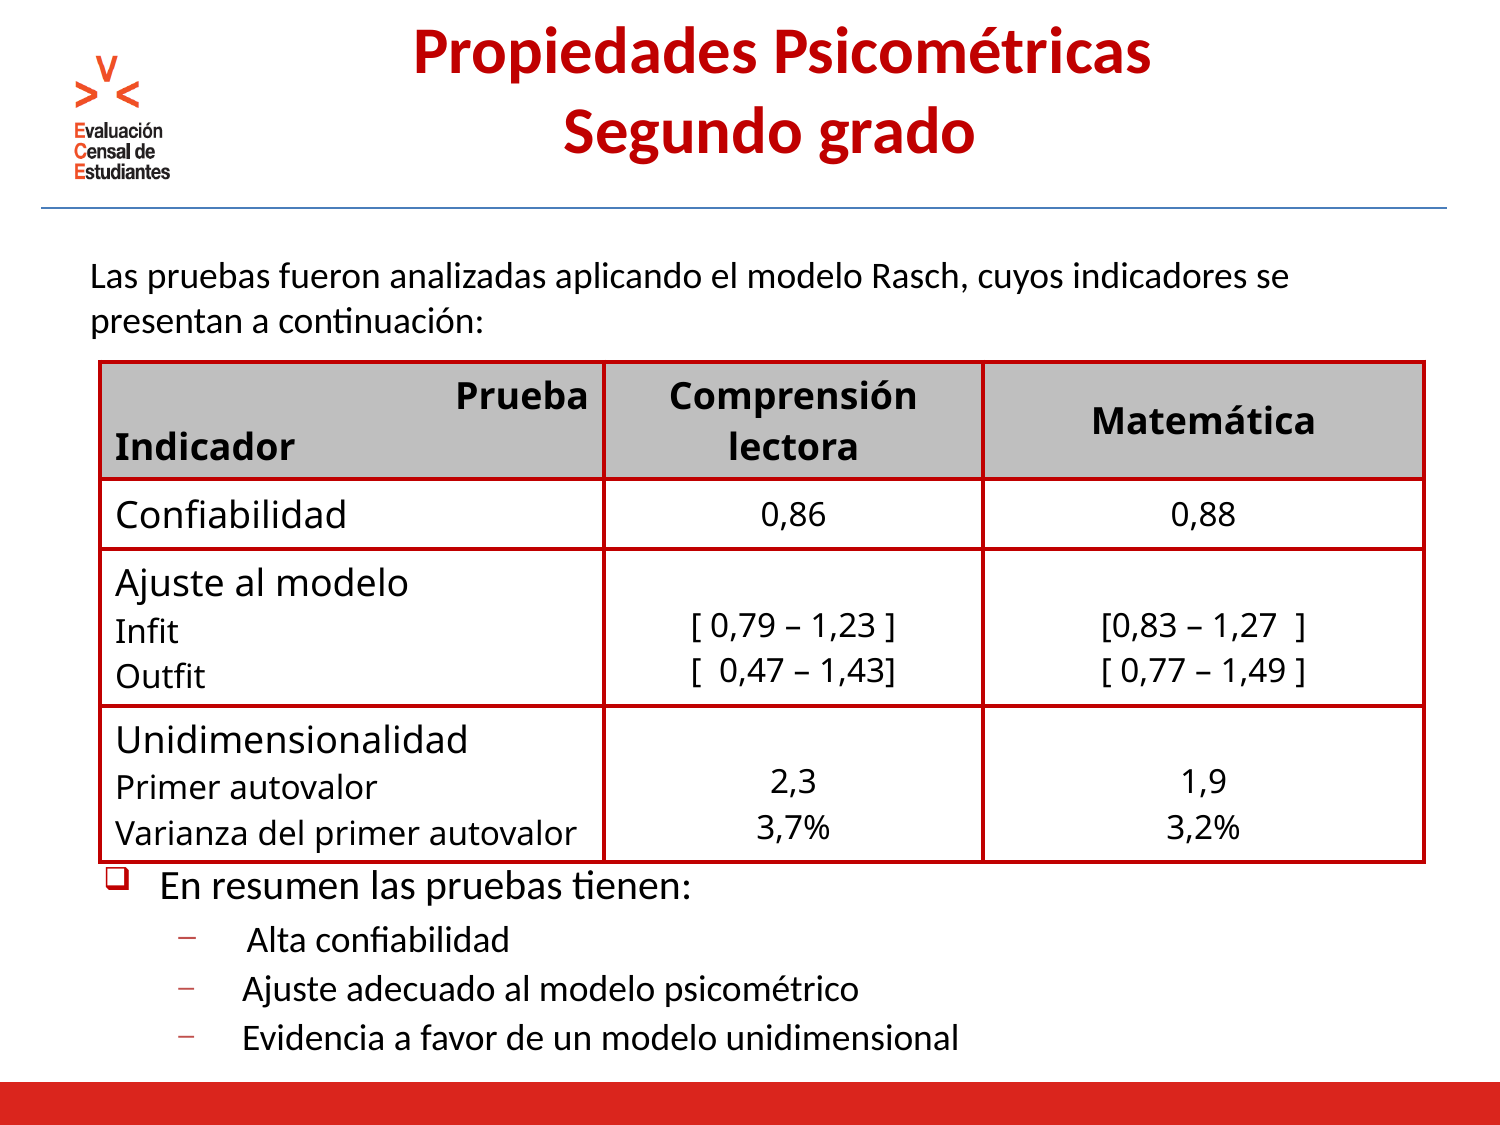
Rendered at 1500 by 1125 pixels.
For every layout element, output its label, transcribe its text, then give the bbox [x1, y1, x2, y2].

table_cell 2,3 3,7% [606, 708, 981, 860]
text_box En resumen las pruebas tienen: Alta confiabilidad Ajuste adecuado al modelo psicométrico Evidencia a favor de un modelo unidimensional [88, 860, 1412, 1123]
table_cell Unidimensionalidad Primer autovalor Varianza del primer autovalor [102, 708, 602, 860]
list Las pruebas fueron analizadas aplicando el modelo Rasch, cuyos indicadores se presentan a continuación: [75, 243, 1425, 1005]
table_header Comprensión lectora [606, 364, 981, 477]
table_cell Confiabilidad [102, 481, 602, 547]
table_cell [ 0,79 – 1,23 ] [ 0,47 – 1,43] [606, 551, 981, 704]
table_cell [0,83 – 1,27 ] [ 0,77 – 1,49 ] [985, 551, 1422, 704]
text_box [4, 5, 1461, 198]
table_cell 0,86 [606, 481, 981, 547]
table_header Matemática [985, 364, 1422, 477]
table_cell Ajuste al modelo Infit Outfit [102, 551, 602, 704]
table_header Prueba Indicador [102, 364, 602, 477]
table_cell 1,9 3,2% [985, 708, 1422, 860]
picture [39, 48, 188, 189]
table_cell 0,88 [985, 481, 1422, 547]
text_box Propiedades Psicométricas Segundo grado [187, 31, 1294, 207]
